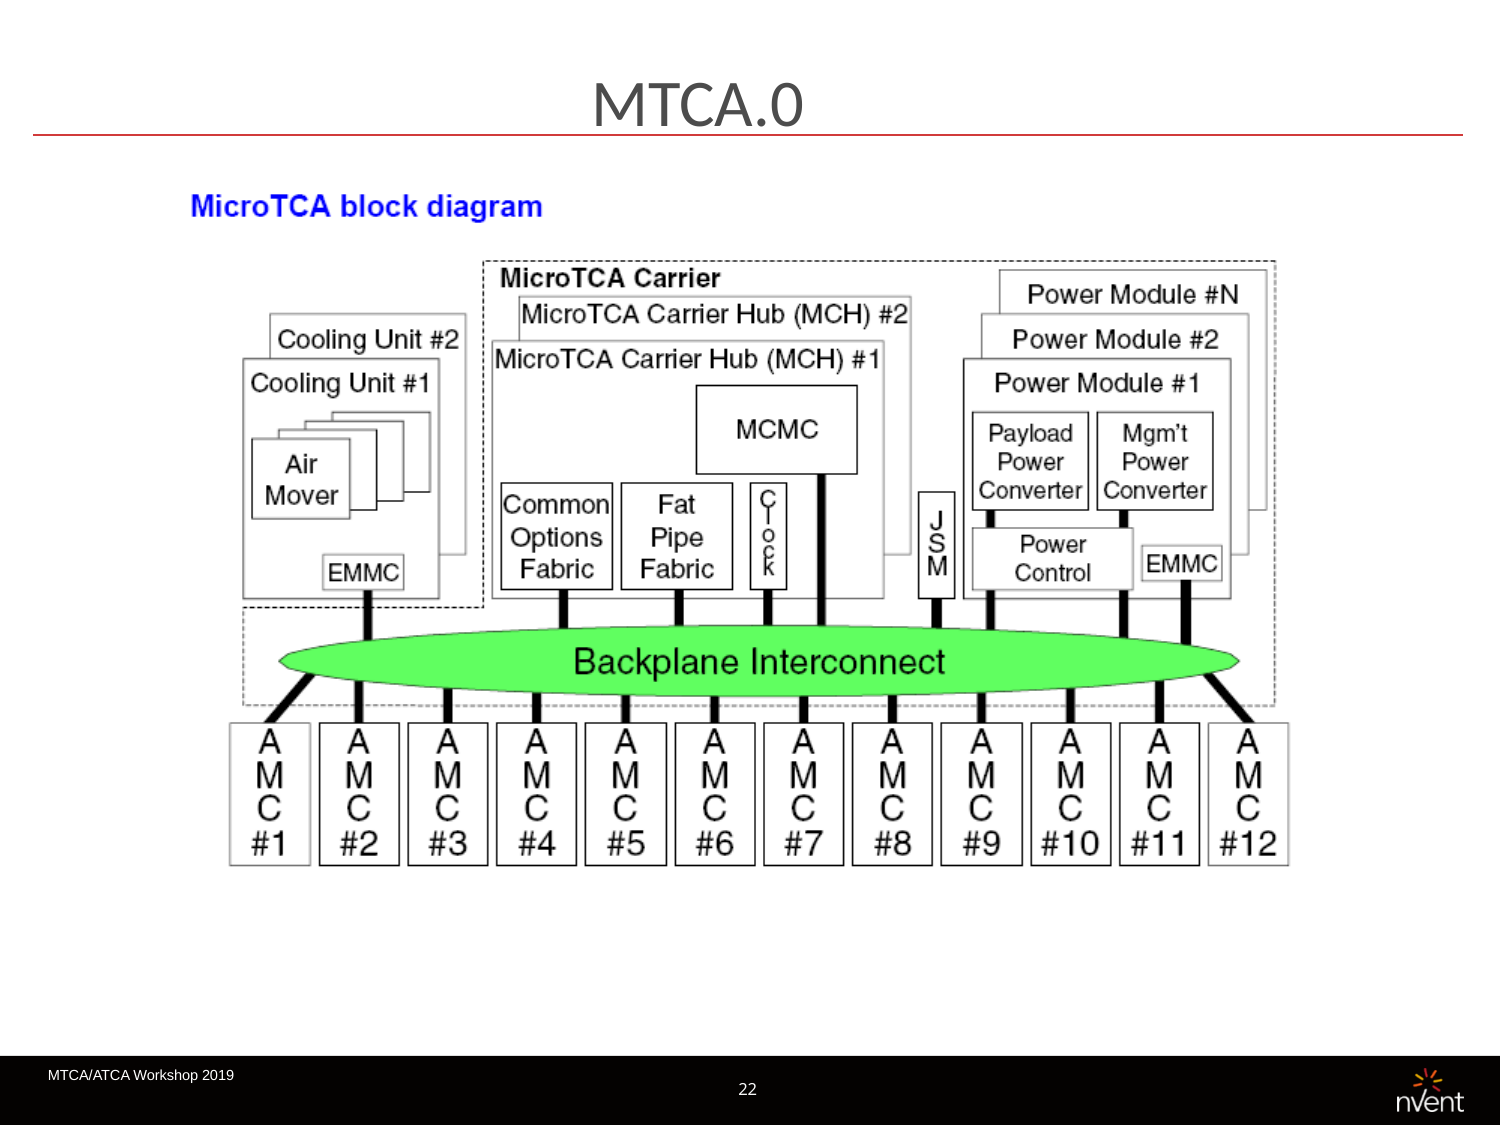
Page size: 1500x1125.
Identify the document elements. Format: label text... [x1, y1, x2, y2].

picture [1397, 1068, 1464, 1112]
text_box MTCA.0 [591, 39, 965, 140]
list MTCA/ATCA Workshop 2019 [33, 1058, 647, 1123]
picture [184, 187, 1301, 877]
